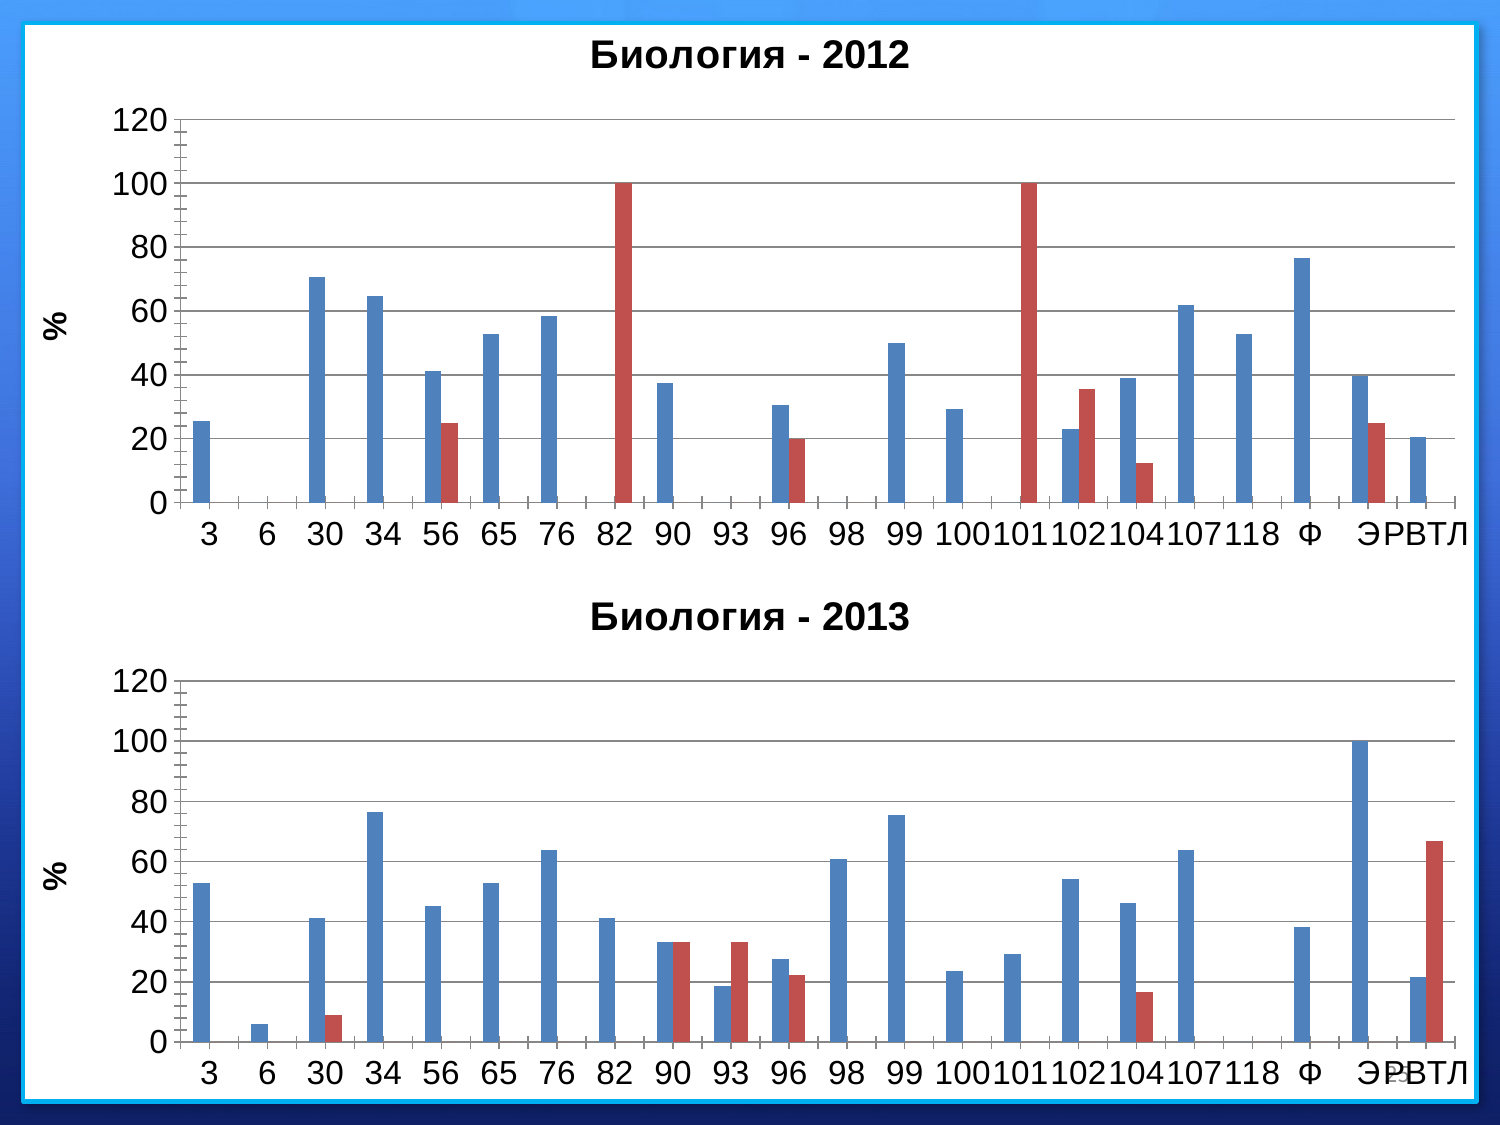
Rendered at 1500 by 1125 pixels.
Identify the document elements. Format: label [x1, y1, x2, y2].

picture [0, 1102, 1500, 1125]
chart [0, 0, 1500, 1102]
